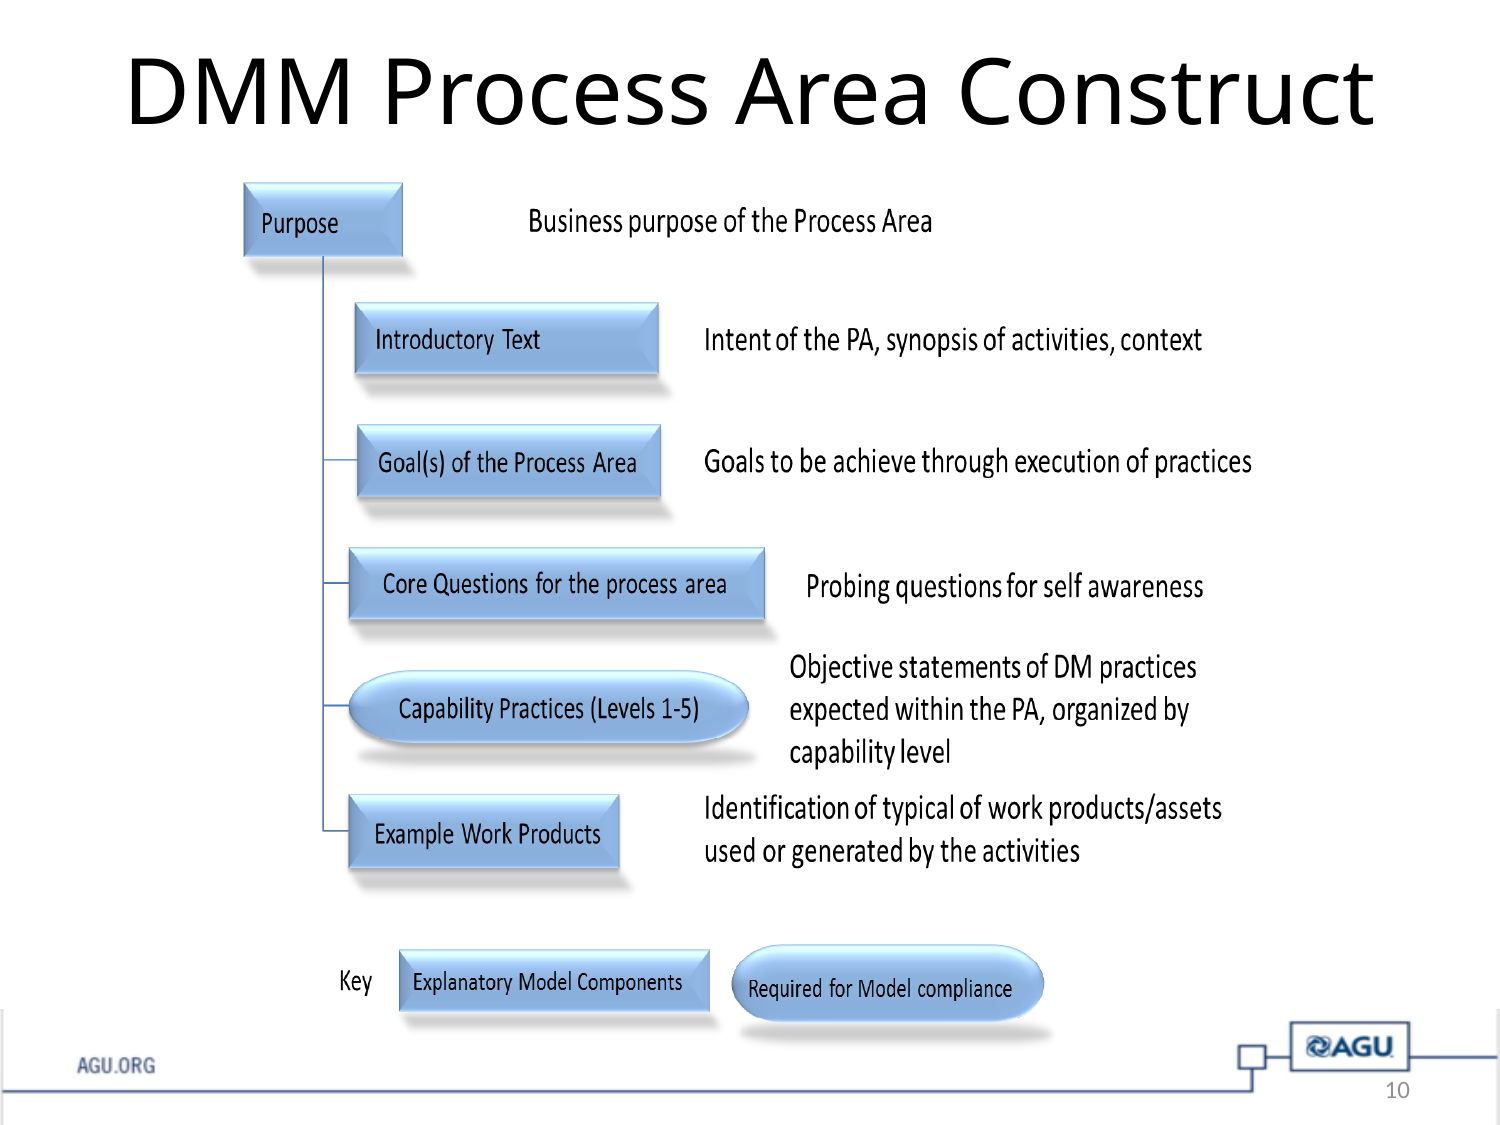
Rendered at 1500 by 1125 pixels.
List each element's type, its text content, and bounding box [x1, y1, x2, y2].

title DMM Process Area Construct [103, 0, 1397, 177]
slide_number 10 [1074, 1058, 1425, 1119]
picture [0, 179, 1500, 1125]
